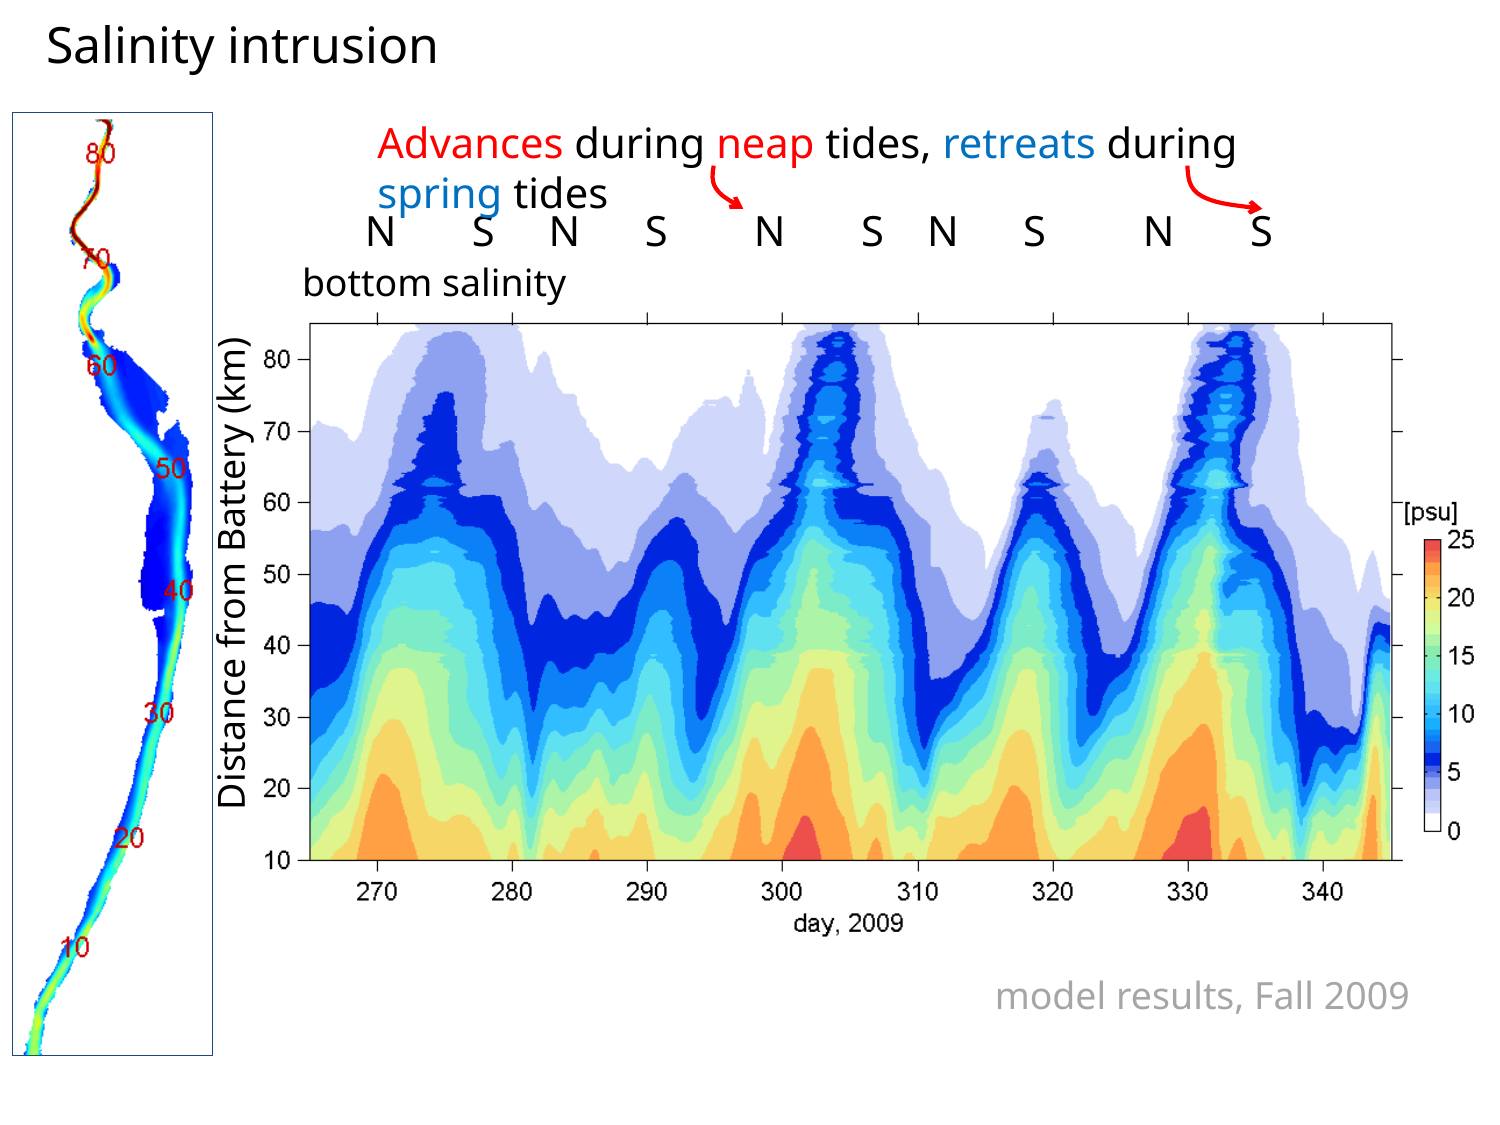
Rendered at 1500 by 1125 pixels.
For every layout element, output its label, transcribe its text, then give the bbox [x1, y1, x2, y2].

picture [12, 112, 213, 1056]
text_box model results, Fall 2009 [800, 983, 1425, 1025]
text_box bottom salinity [305, 251, 1025, 310]
text_box Salinity intrusion [31, 5, 925, 81]
picture [249, 312, 1499, 976]
text_box Advances during neap tides, retreats during spring tides [362, 109, 1375, 225]
text_box N S N S N S N S N S [349, 196, 1413, 262]
text_box [1185, 165, 1263, 215]
text_box [710, 165, 744, 210]
text_box Distance from Battery (km) [199, 87, 305, 826]
